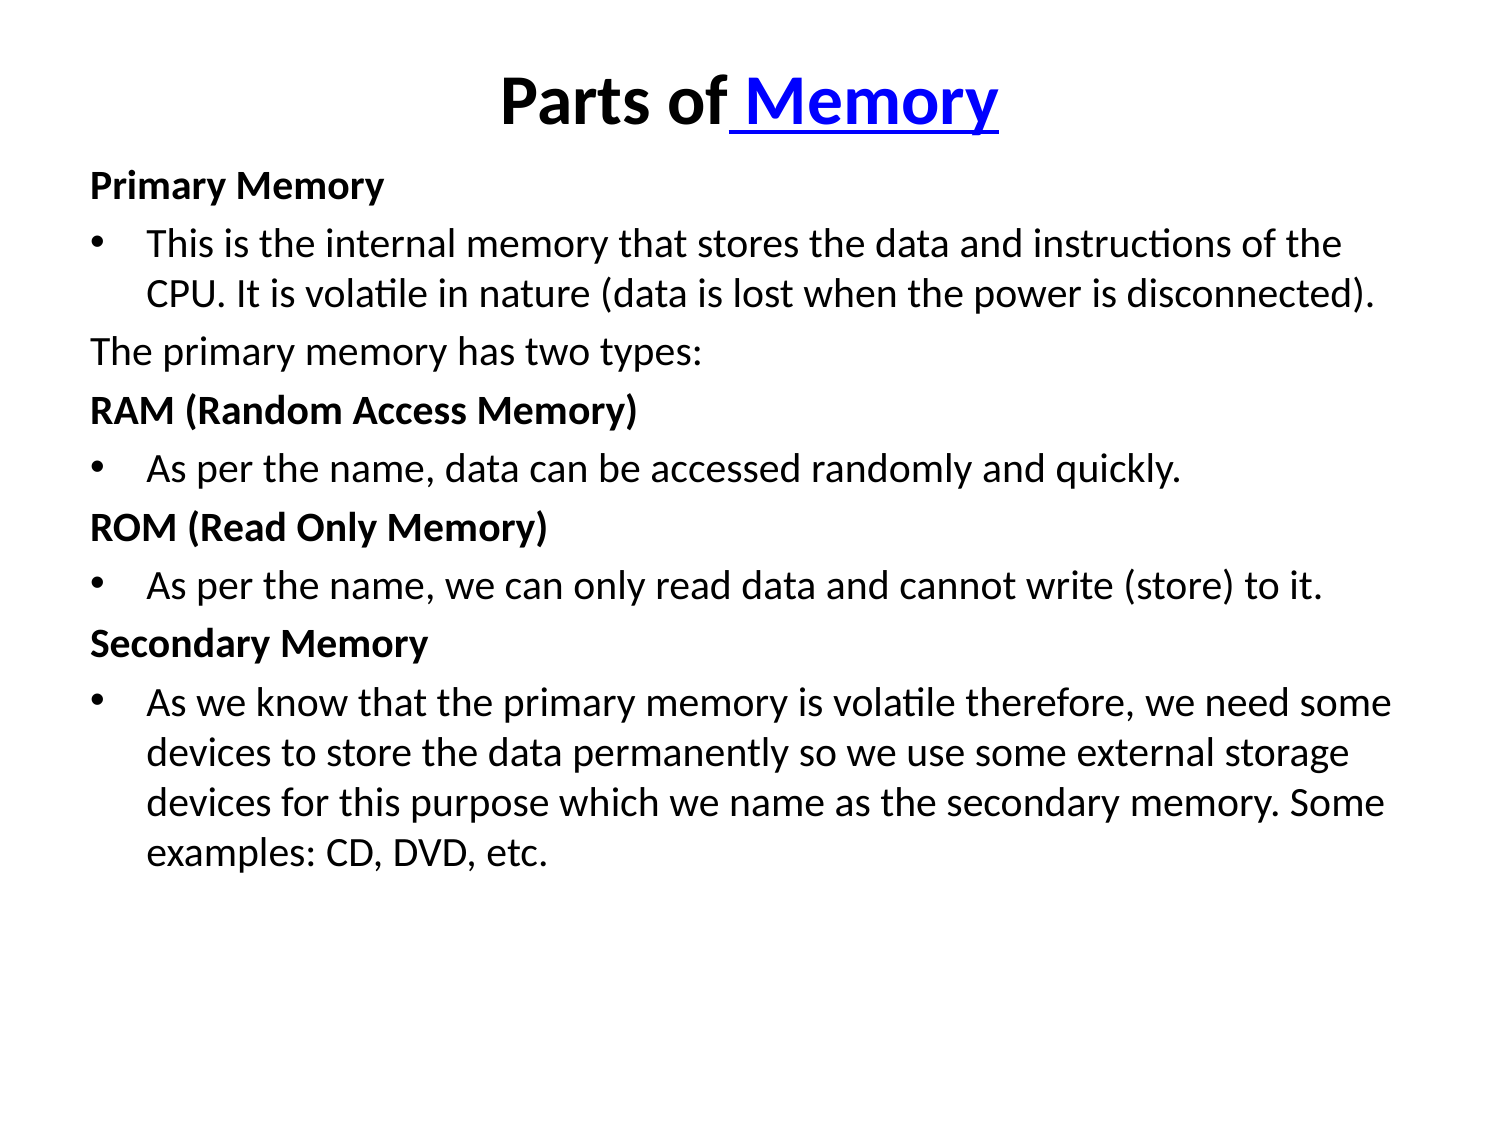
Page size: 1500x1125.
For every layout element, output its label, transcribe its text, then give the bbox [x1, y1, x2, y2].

title Parts of Memory [75, 45, 1425, 149]
list Primary Memory This is the internal memory that stores the data and instructions of the CPU. It is volatile in nature (data is lost when the power is disconnected). The primary memory has two types: RAM (Random Access Memory) As per the name, data can be accessed randomly and quickly. ROM (Read Only Memory) As per the name, we can only read data and cannot write (store) to it. Secondary Memory As we know that the primary memory is volatile therefore, we need some devices to store the data permanently so we use some external storage devices for this purpose which we name as the secondary memory. Some examples: CD, DVD, etc. [75, 149, 1425, 1005]
